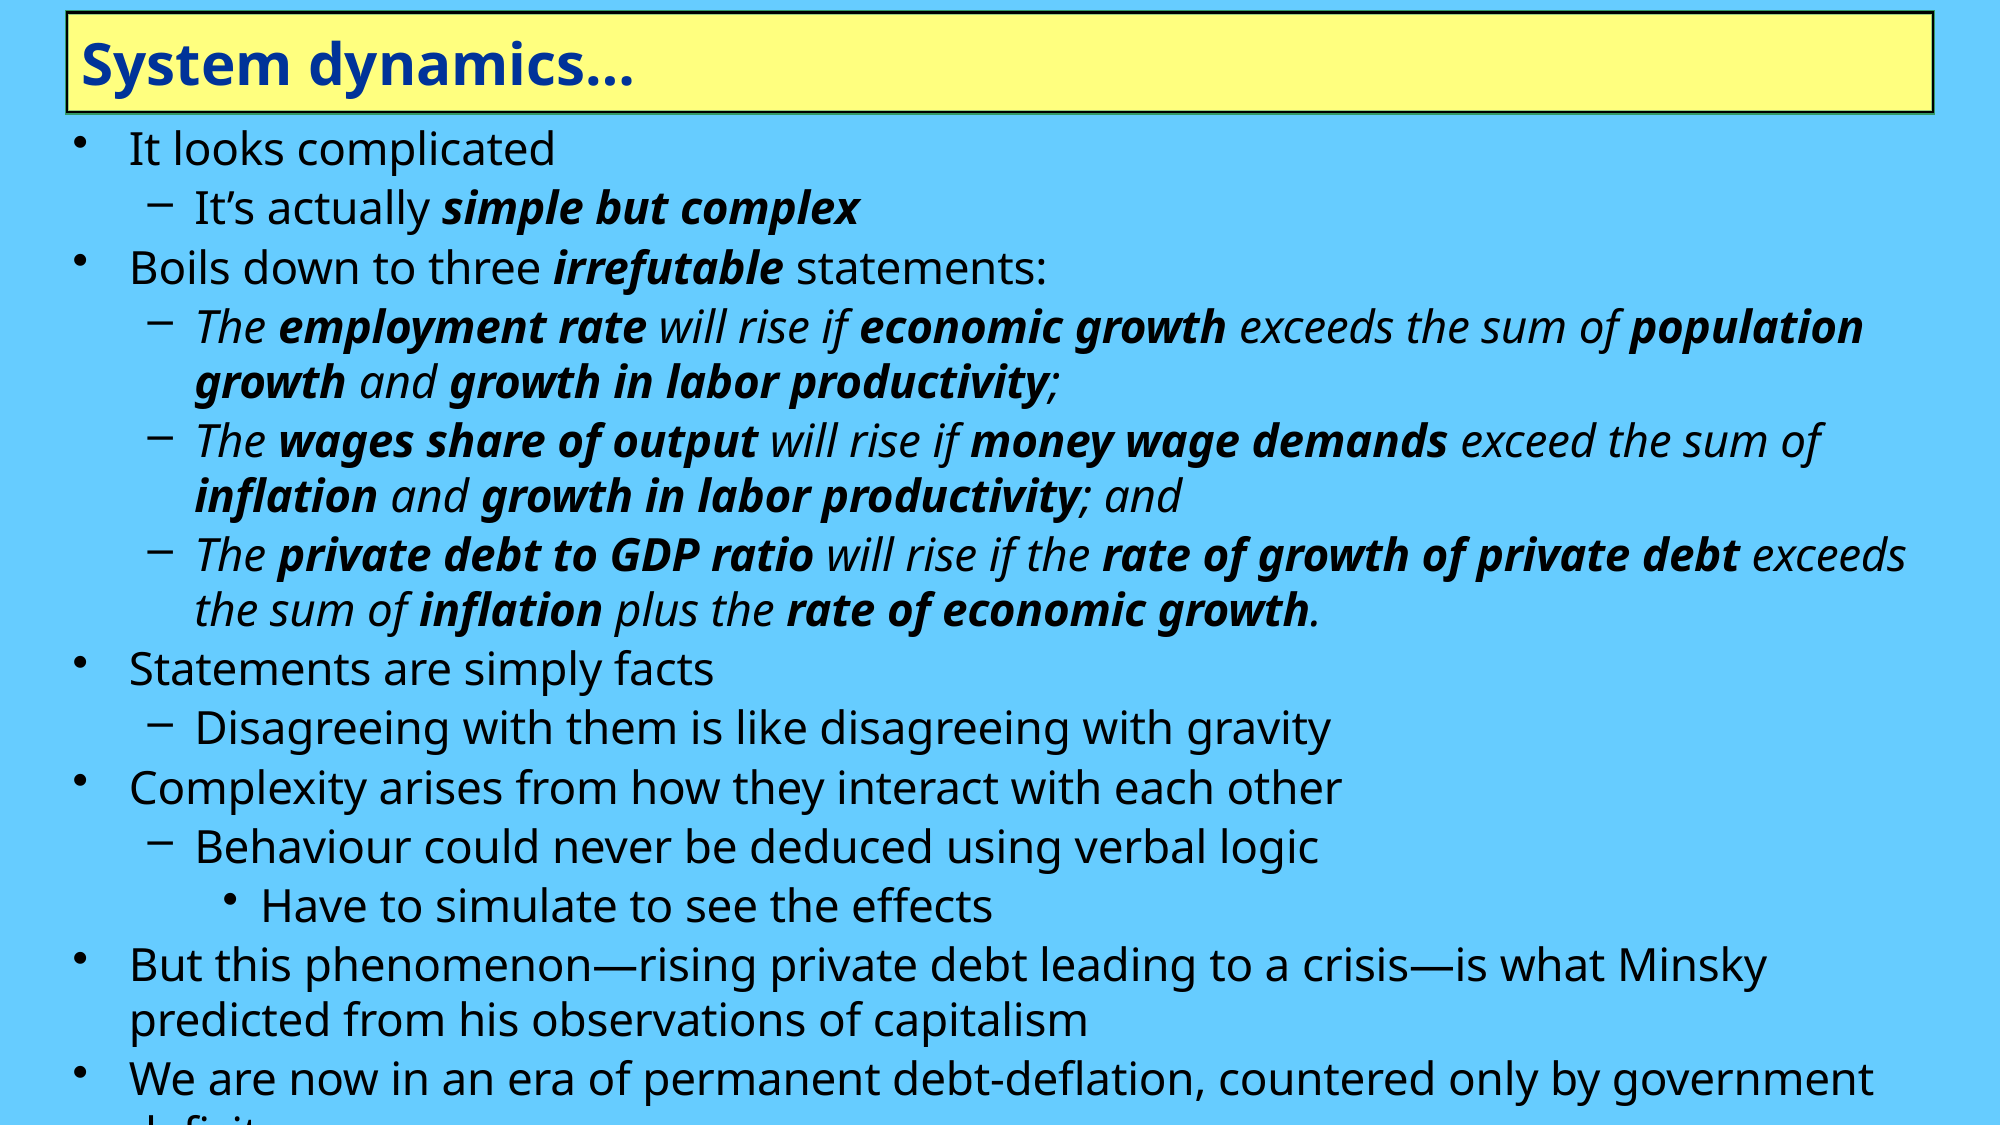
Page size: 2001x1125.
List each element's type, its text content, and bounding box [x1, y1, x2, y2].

list It looks complicated It’s actually simple but complex Boils down to three irrefutable statements: The employment rate will rise if economic growth exceeds the sum of population growth and growth in labor productivity; The wages share of output will rise if money wage demands exceed the sum of inflation and growth in labor productivity; and The private debt to GDP ratio will rise if the rate of growth of private debt exceeds the sum of inflation plus the rate of economic growth. Statements are simply facts Disagreeing with them is like disagreeing with gravity Complexity arises from how they interact with each other Behaviour could never be deduced using verbal logic Have to simulate to see the effects But this phenomenon—rising private debt leading to a crisis—is what Minsky predicted from his observations of capitalism We are now in an era of permanent debt-deflation, countered only by government deficits… [66, 112, 1934, 1113]
title System dynamics… [66, 11, 1934, 112]
